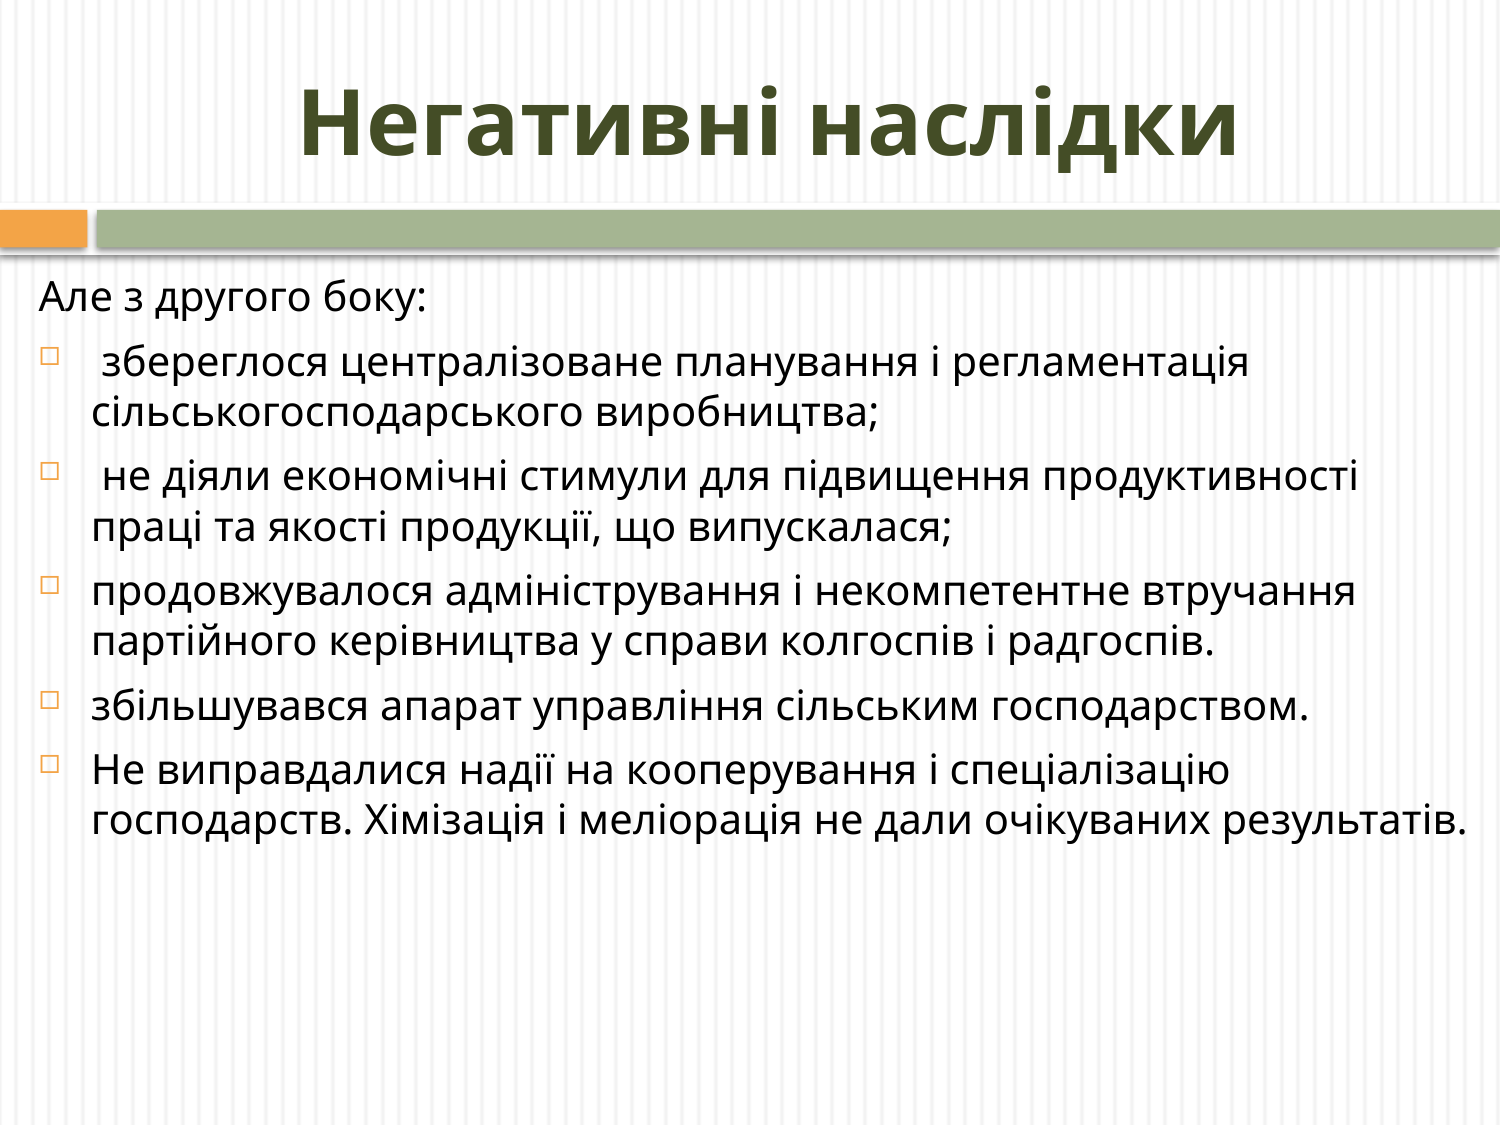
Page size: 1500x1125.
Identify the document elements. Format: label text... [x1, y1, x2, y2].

list Але з другого боку: збереглося централізоване планування і регламентація сільськогосподарського виробництва; не діяли економічні стимули для підвищення продуктивності праці та якості продукції, що випускалася; продовжувалося адміністрування і некомпетентне втручання партійного керівництва у справи колгоспів і радгоспів. збільшувався апарат управління сільським господарством. He виправдалися надії на кооперування і спеціалізацію господарств. Хімізація і меліорація не дали очікуваних результатів. [23, 262, 1489, 1125]
title Негативні наслідки [100, 37, 1438, 200]
